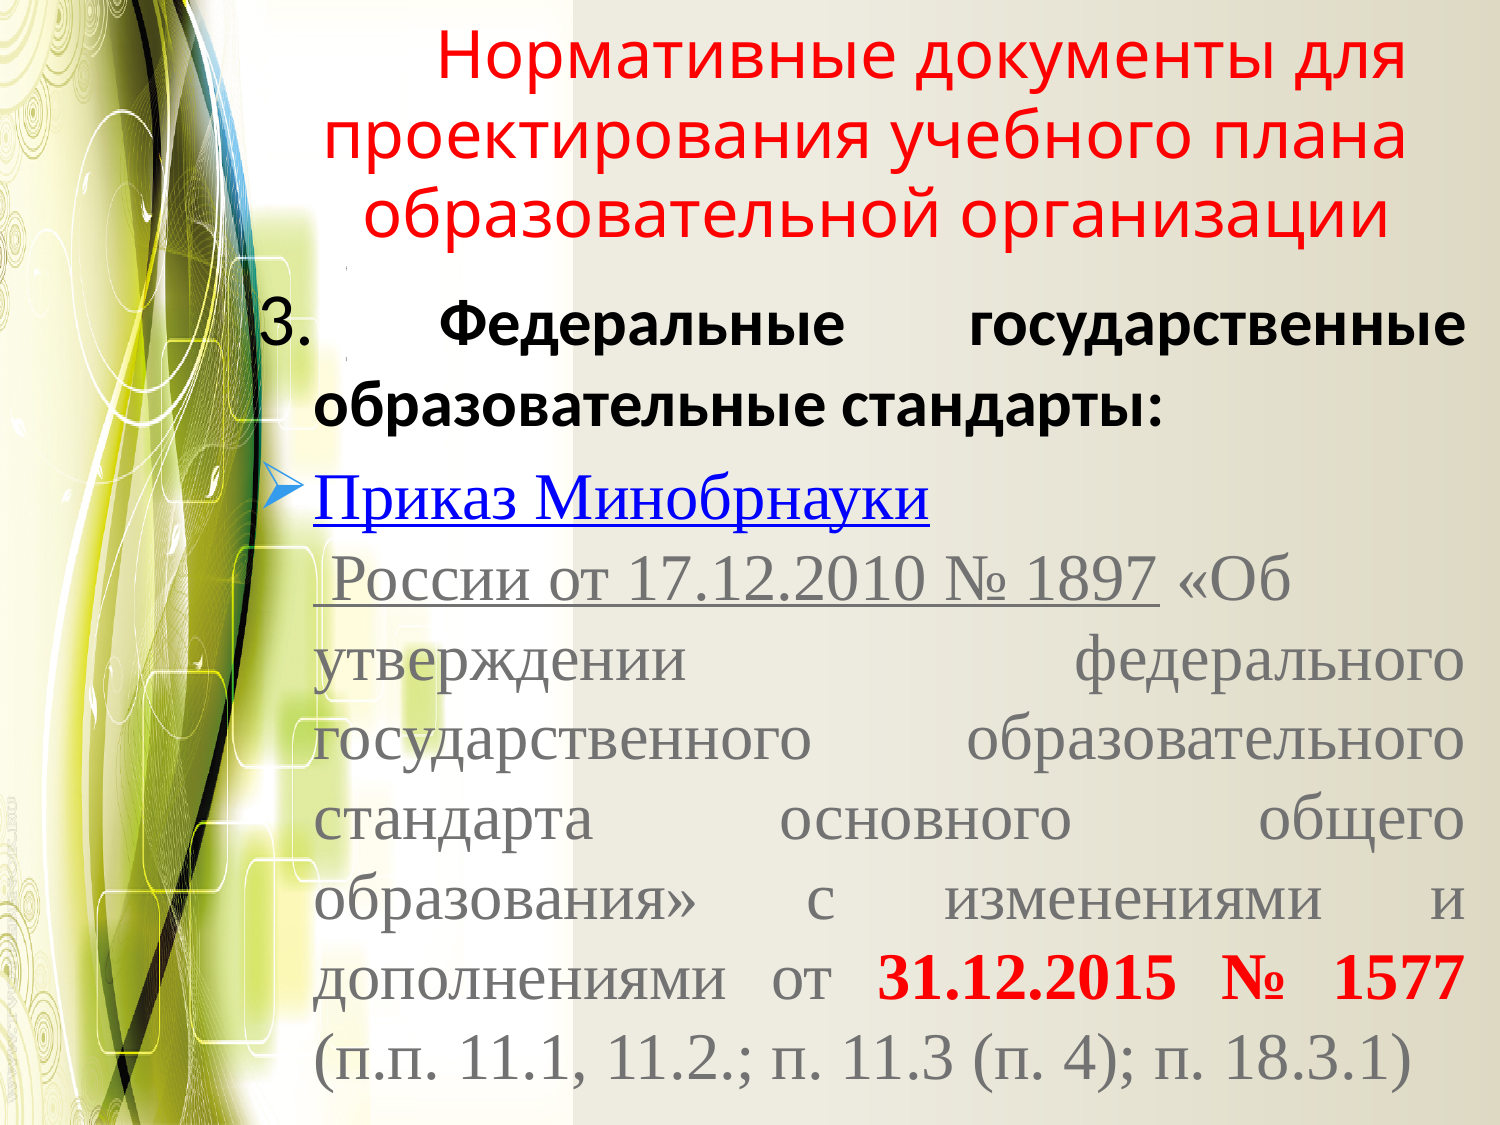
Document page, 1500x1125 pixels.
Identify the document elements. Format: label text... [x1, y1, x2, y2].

picture [0, 0, 573, 1125]
title Нормативные документы для проектирования учебного плана образовательной организации [75, 19, 1425, 244]
list 3. Федеральные государственные образовательные стандарты: Приказ Минобрнауки России от 17.12.2010 № 1897 «Об утверждении федерального государственного образовательного стандарта основного общего образования» с изменениями и дополнениями от 31.12.2015 № 1577 (п.п. 11.1, 11.2.; п. 11.3 (п. 4); п. 18.3.1) [242, 262, 1483, 1118]
